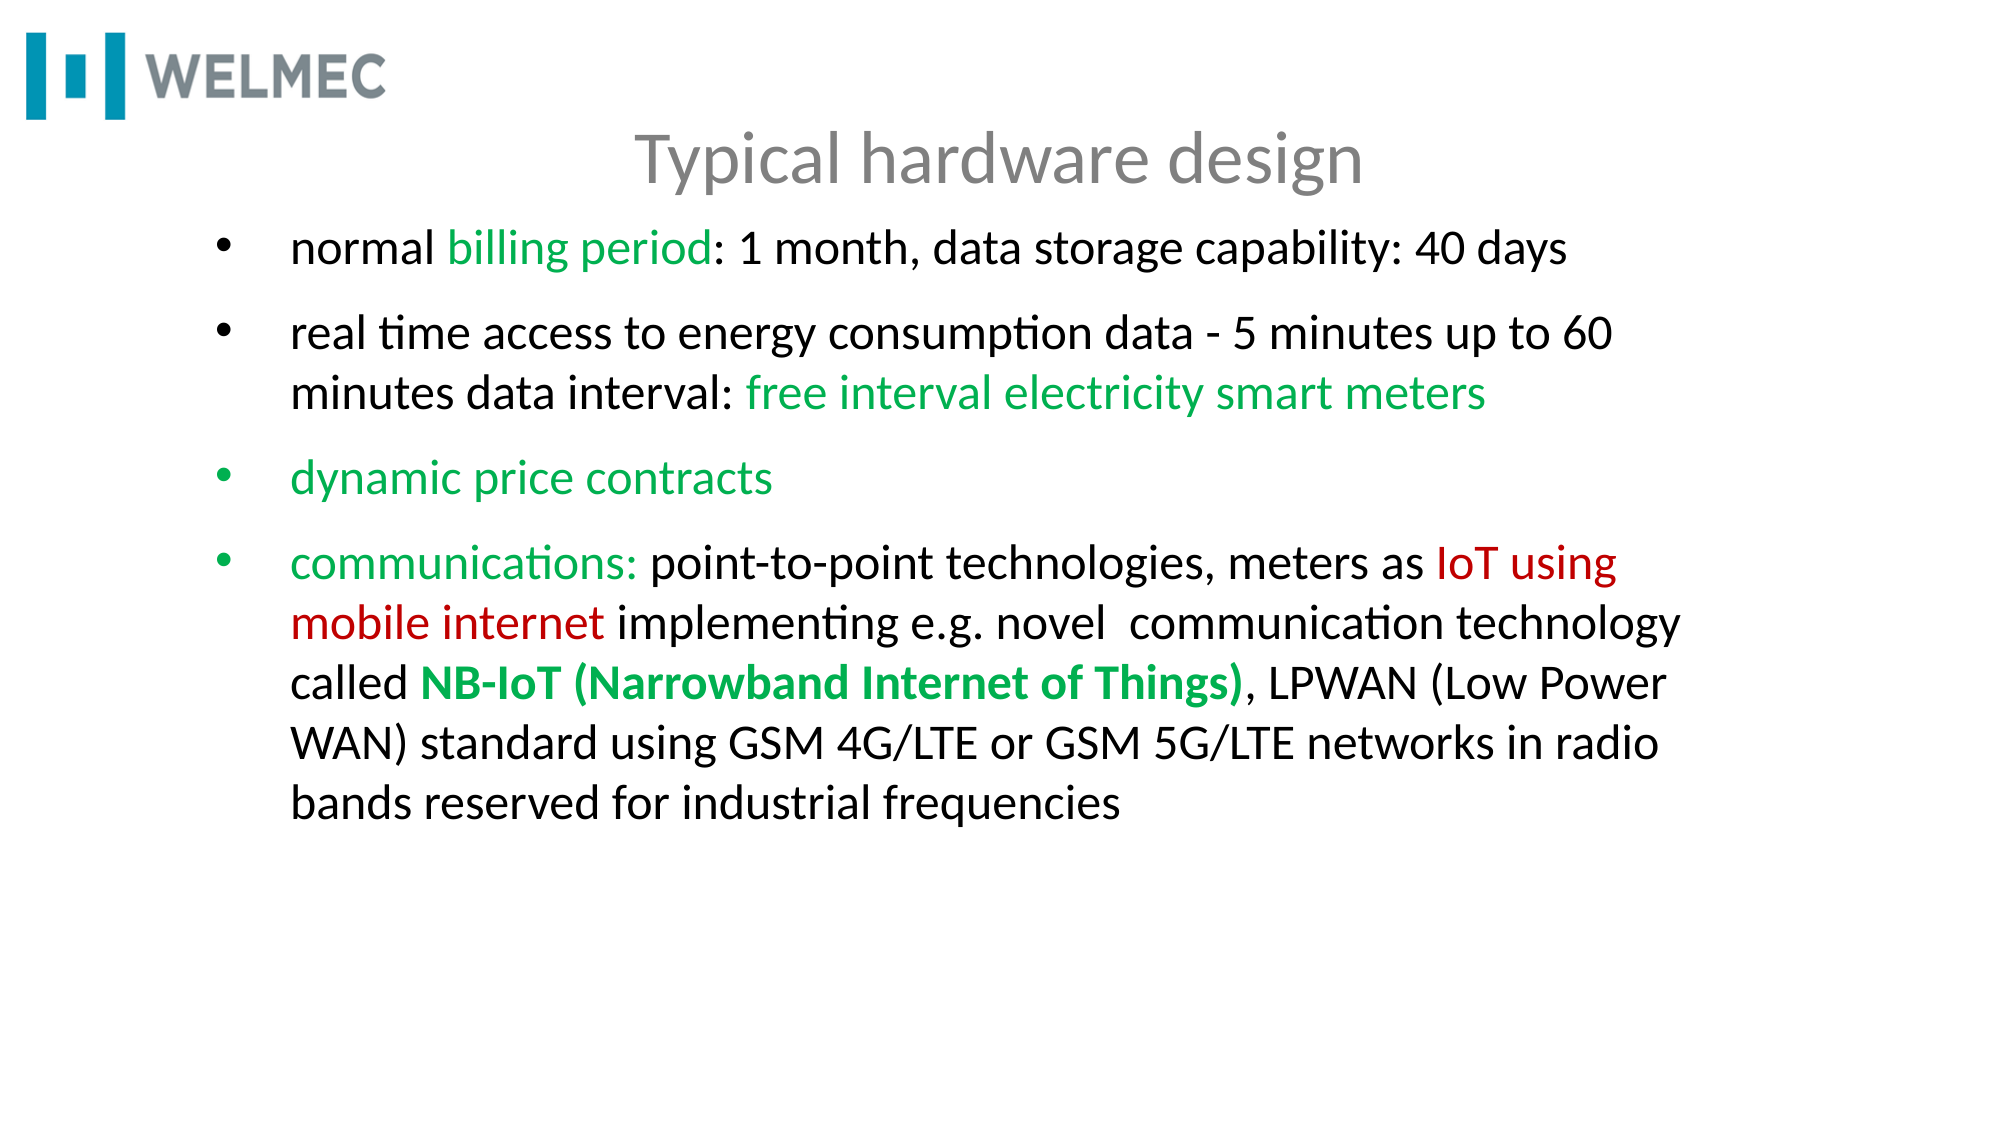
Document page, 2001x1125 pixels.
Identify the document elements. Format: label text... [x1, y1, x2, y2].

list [25, 31, 386, 121]
text_box normal billing period: 1 month, data storage capability: 40 days real time access to energy consumption data - 5 minutes up to 60 minutes data interval: free interval electricity smart meters dynamic price contracts communications: point-to-point technologies, meters as IoT using mobile internet implementing e.g. novel communication technology called NB-IoT (Narrowband Internet of Things), LPWAN (Low Power WAN) standard using GSM 4G/LTE or GSM 5G/LTE networks in radio bands reserved for industrial frequencies [200, 206, 1748, 837]
title Typical hardware design [137, 100, 1863, 218]
